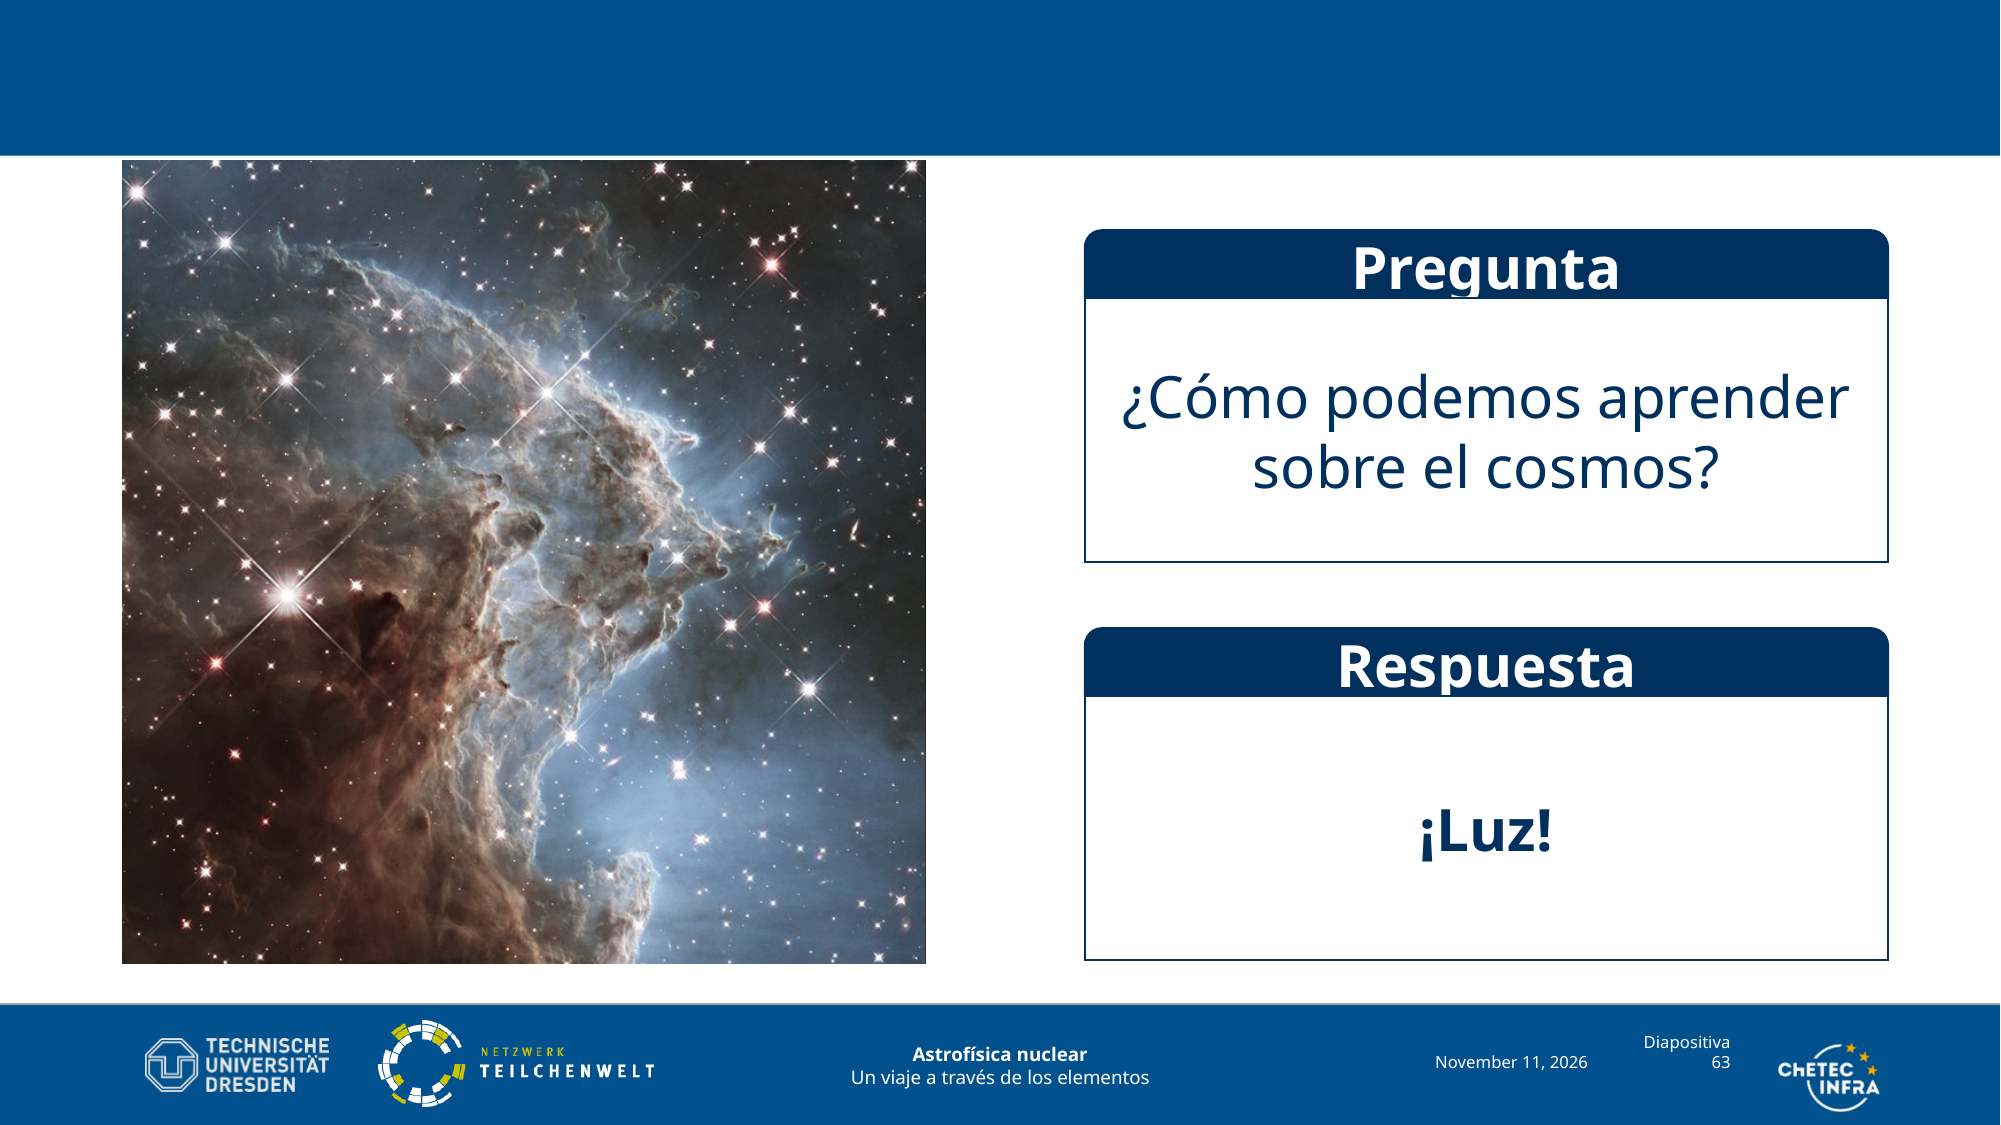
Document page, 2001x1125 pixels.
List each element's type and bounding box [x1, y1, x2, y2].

picture [378, 1020, 654, 1107]
text_box [1084, 230, 1889, 563]
text_box [1084, 628, 1889, 961]
picture [122, 160, 926, 965]
picture [1778, 1033, 1880, 1121]
